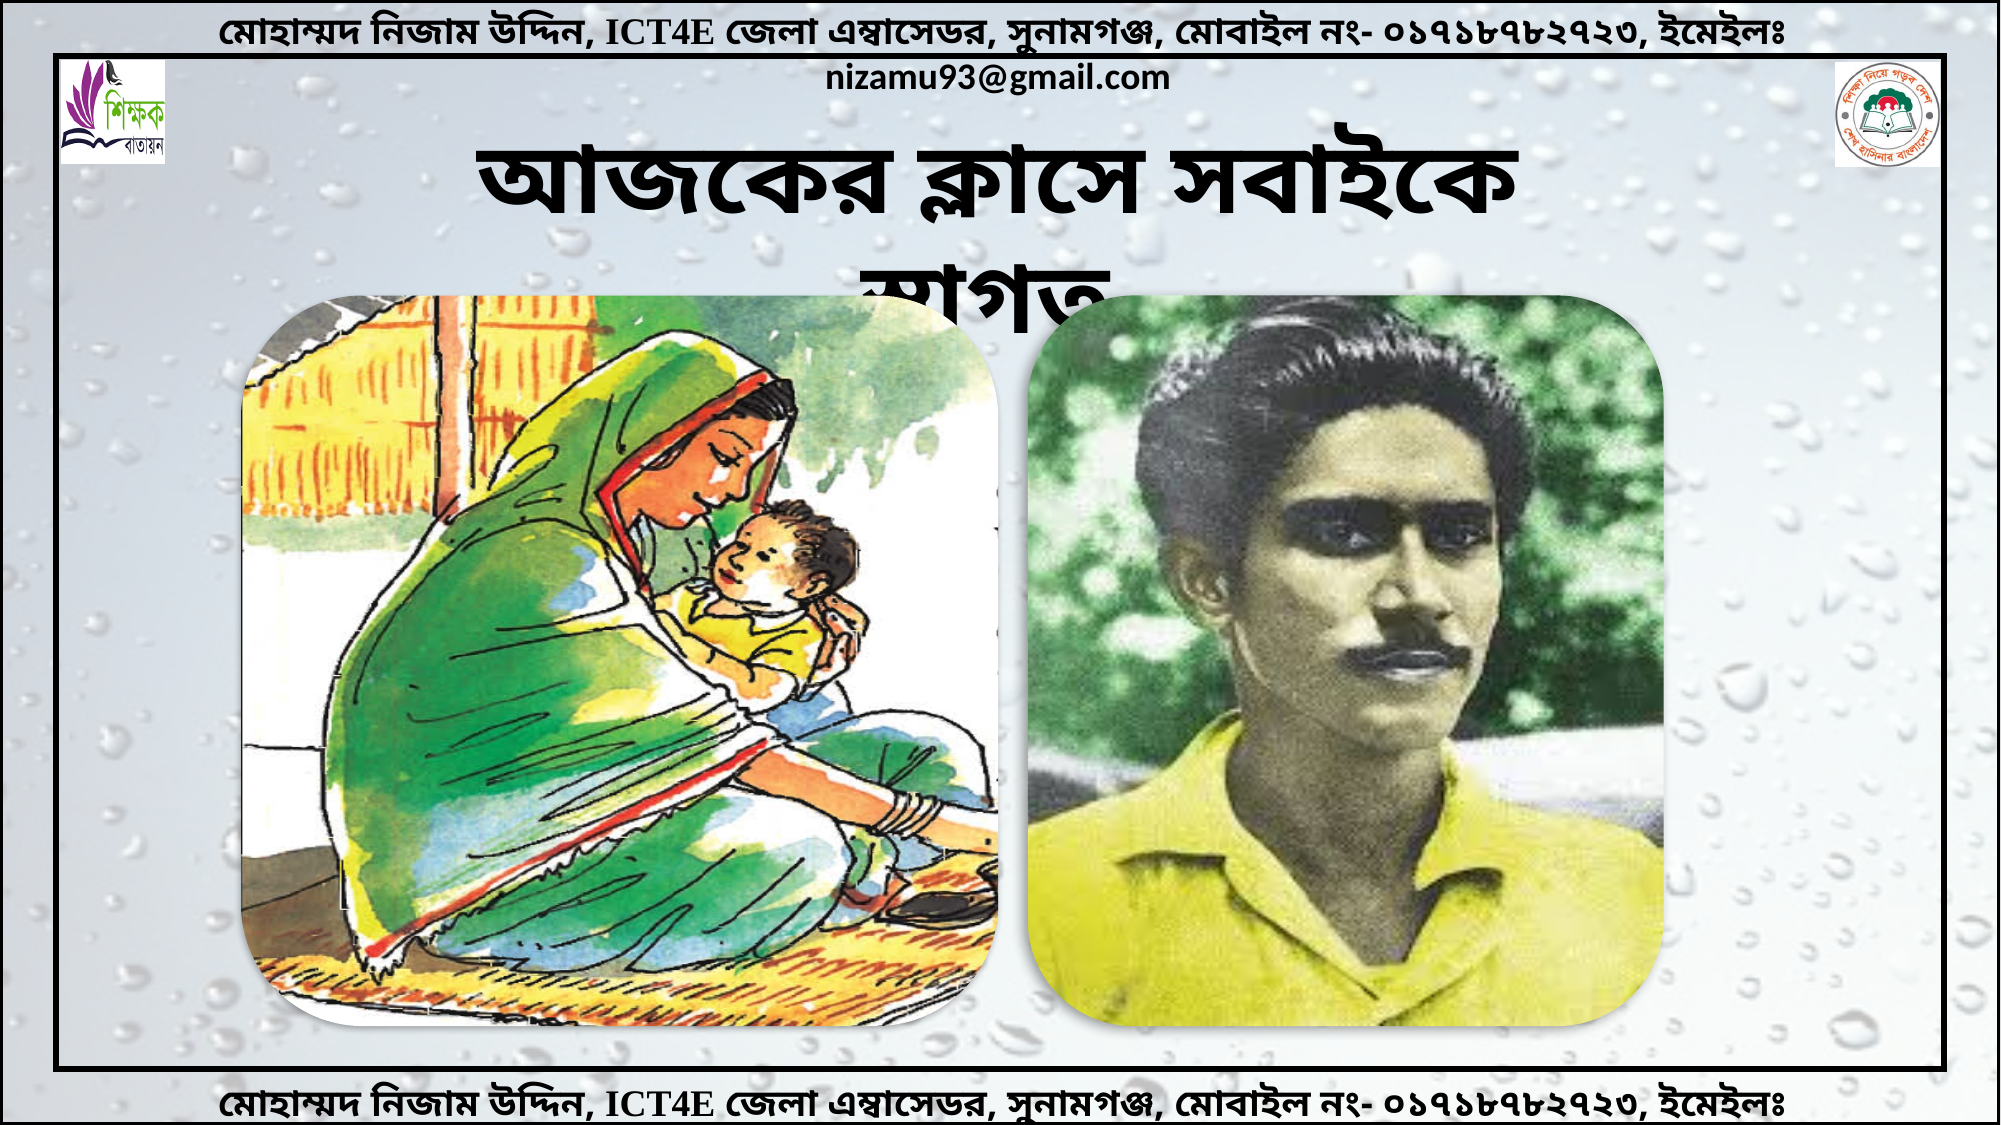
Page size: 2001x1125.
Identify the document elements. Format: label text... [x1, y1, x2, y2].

picture [1027, 295, 1664, 1027]
text_box আজকের ক্লাসে সবাইকে স্বাগত [454, 106, 1543, 362]
picture [61, 60, 165, 164]
picture [240, 295, 999, 1027]
picture [1835, 62, 1940, 167]
